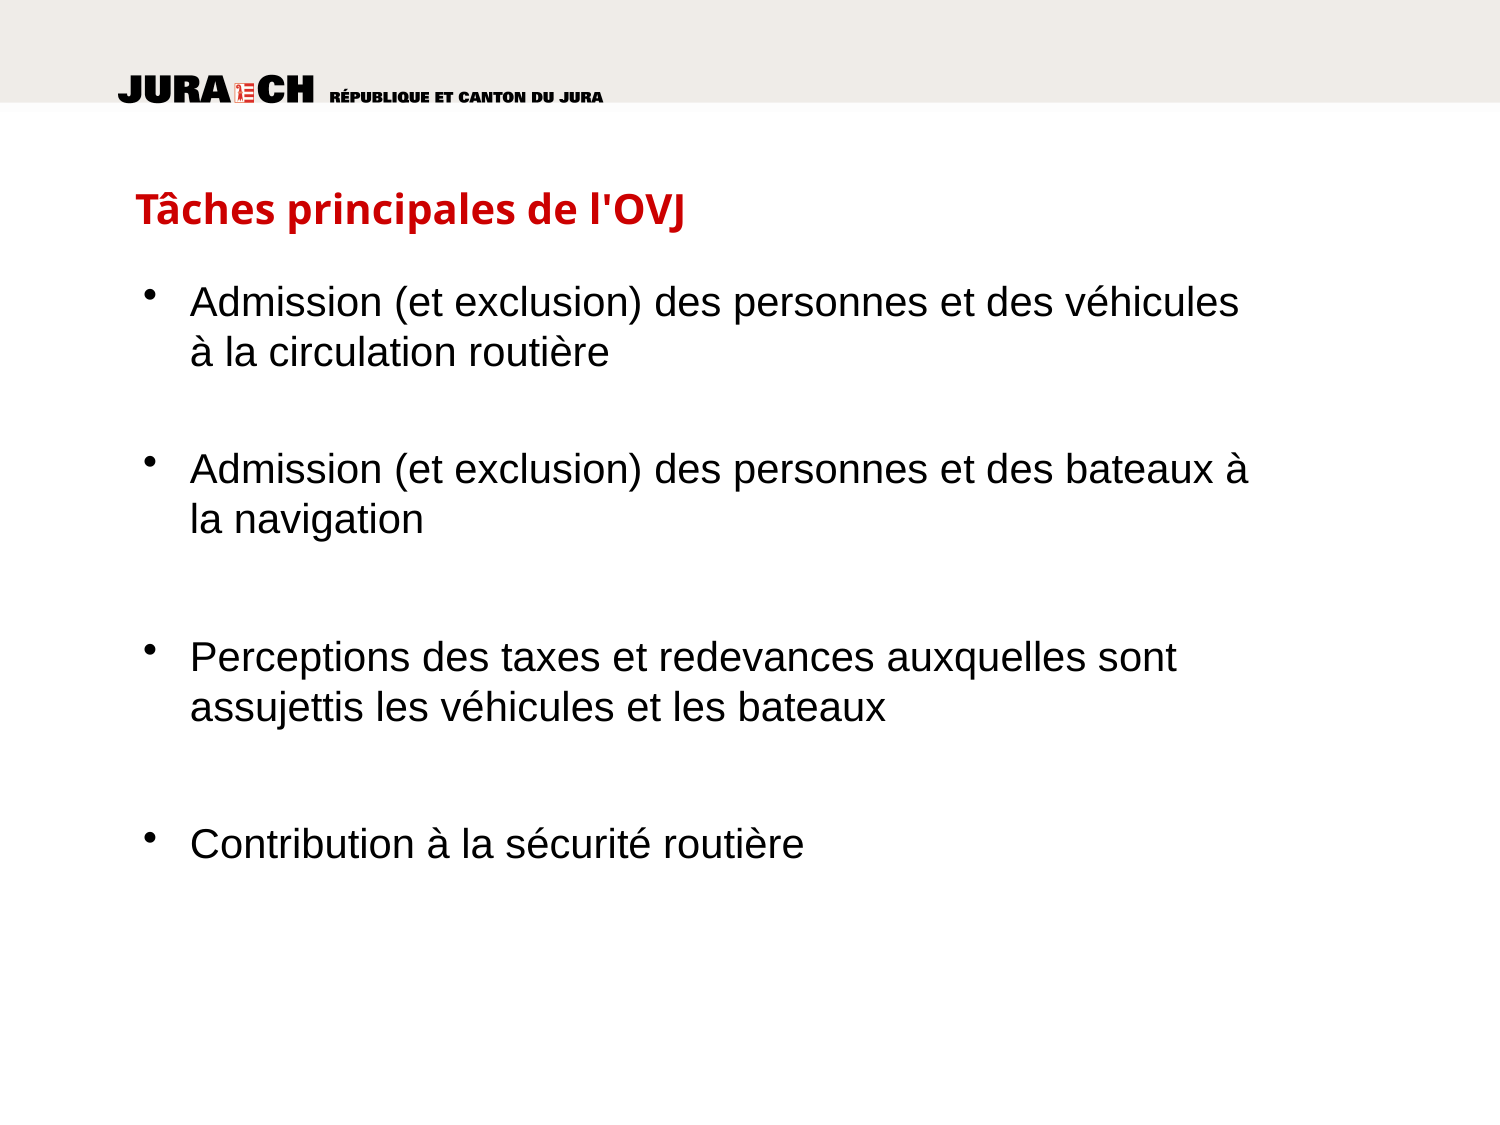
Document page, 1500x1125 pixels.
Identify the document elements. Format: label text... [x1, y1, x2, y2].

title Tâches principales de l'OVJ [120, 125, 1341, 232]
picture [0, 0, 1500, 112]
list Admission (et exclusion) des personnes et des véhicules à la circulation routière Admission (et exclusion) des personnes et des bateaux à la navigation Perceptions des taxes et redevances auxquelles sont assujettis les véhicules et les bateaux Contribution à la sécurité routière [53, 267, 1272, 970]
